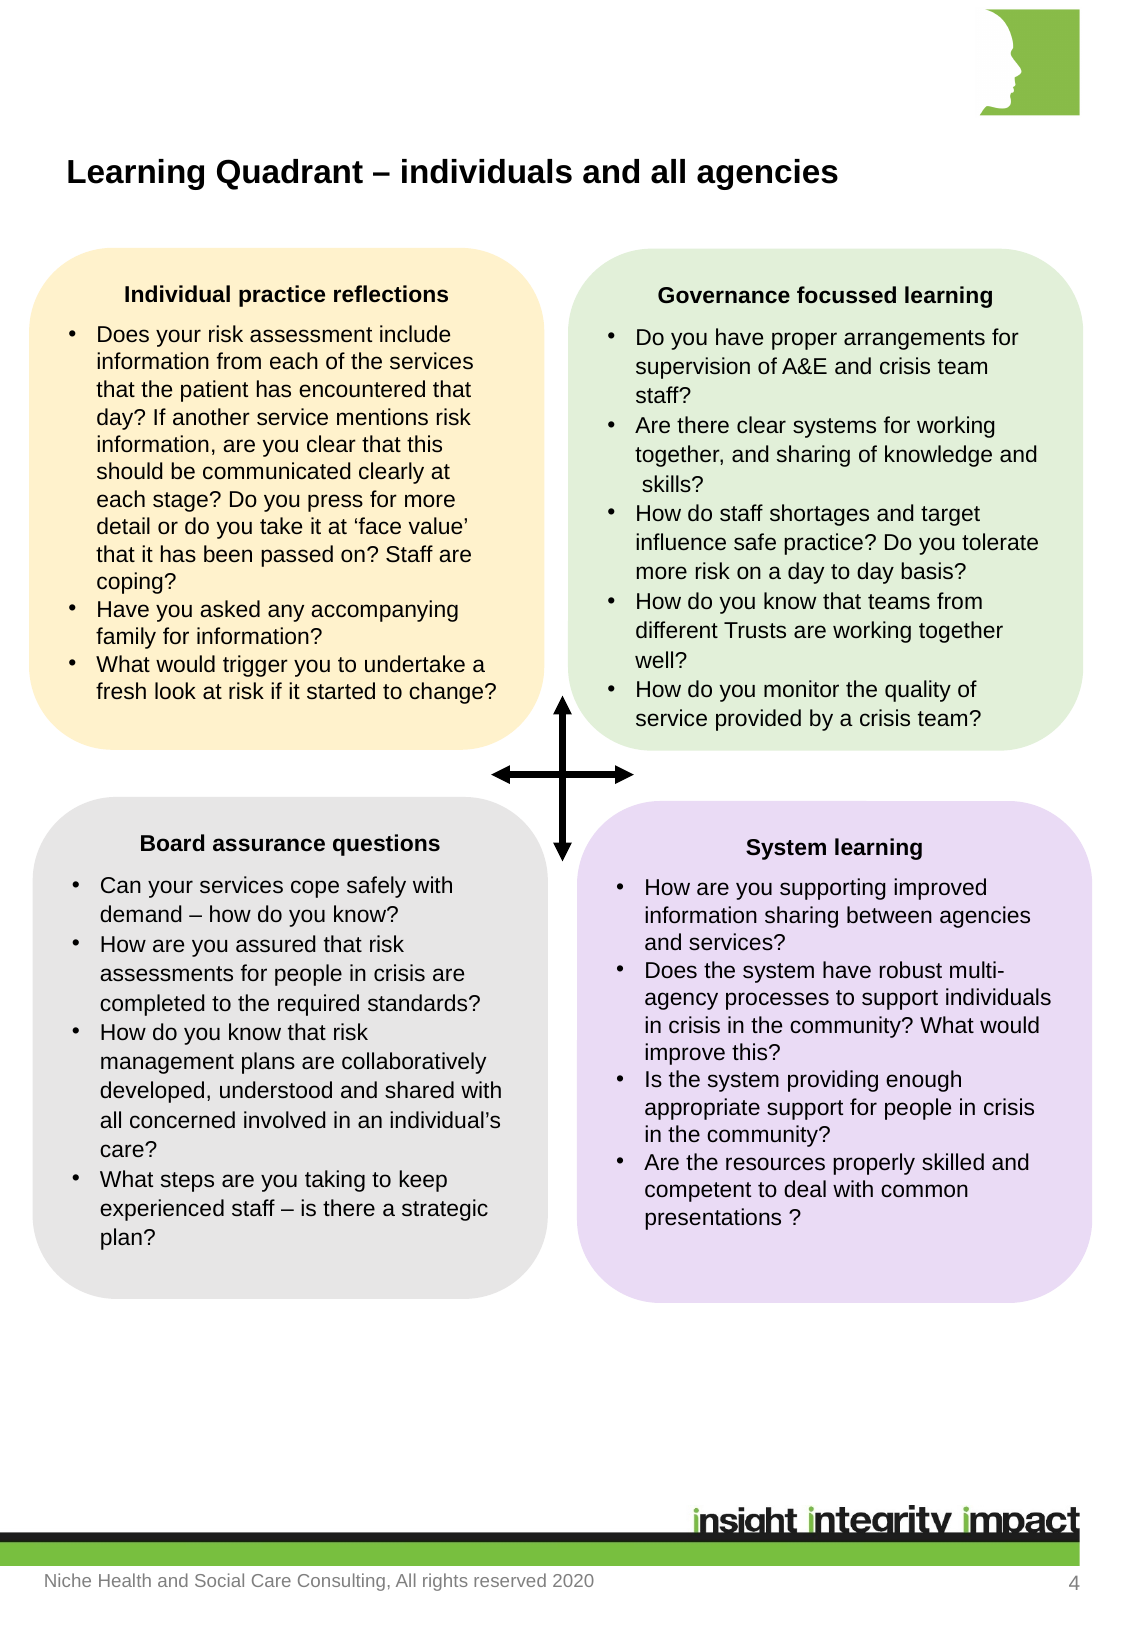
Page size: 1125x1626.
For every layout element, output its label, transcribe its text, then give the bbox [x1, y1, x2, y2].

text_box 4 [1053, 1561, 1096, 1602]
picture [0, 1497, 1080, 1566]
text_box Learning Quadrant – individuals and all agencies [51, 142, 884, 198]
text_box Niche Health and Social Care Consulting, All rights reserved 2020 [29, 1566, 689, 1599]
text_box System learning How are you supporting improved information sharing between agencies and services? Does the system have robust multi-agency processes to support individuals in crisis in the community? What would improve this? Is the system providing enough appropriate support for people in crisis in the community? Are the resources properly skilled and competent to deal with common presentations ? [575, 799, 1094, 1305]
text_box Individual practice reflections Does your risk assessment include information from each of the services that the patient has encountered that day? If another service mentions risk information, are you clear that this should be communicated clearly at each stage? Do you press for more detail or do you take it at ‘face value’ that it has been passed on? Staff are coping? Have you asked any accompanying family for information? What would trigger you to undertake a fresh look at risk if it started to change? [28, 246, 546, 751]
text_box Governance focussed learning Do you have proper arrangements for supervision of A&E and crisis team staff? Are there clear systems for working together, and sharing of knowledge and skills? How do staff shortages and target influence safe practice? Do you tolerate more risk on a day to day basis? How do you know that teams from different Trusts are working together well? How do you monitor the quality of service provided by a crisis team? [566, 247, 1085, 752]
picture [975, 7, 1082, 118]
text_box Board assurance questions Can your services cope safely with demand – how do you know? How are you assured that risk assessments for people in crisis are completed to the required standards? How do you know that risk management plans are collaboratively developed, understood and shared with all concerned involved in an individual’s care? What steps are you taking to keep experienced staff – is there a strategic plan? [31, 795, 549, 1300]
